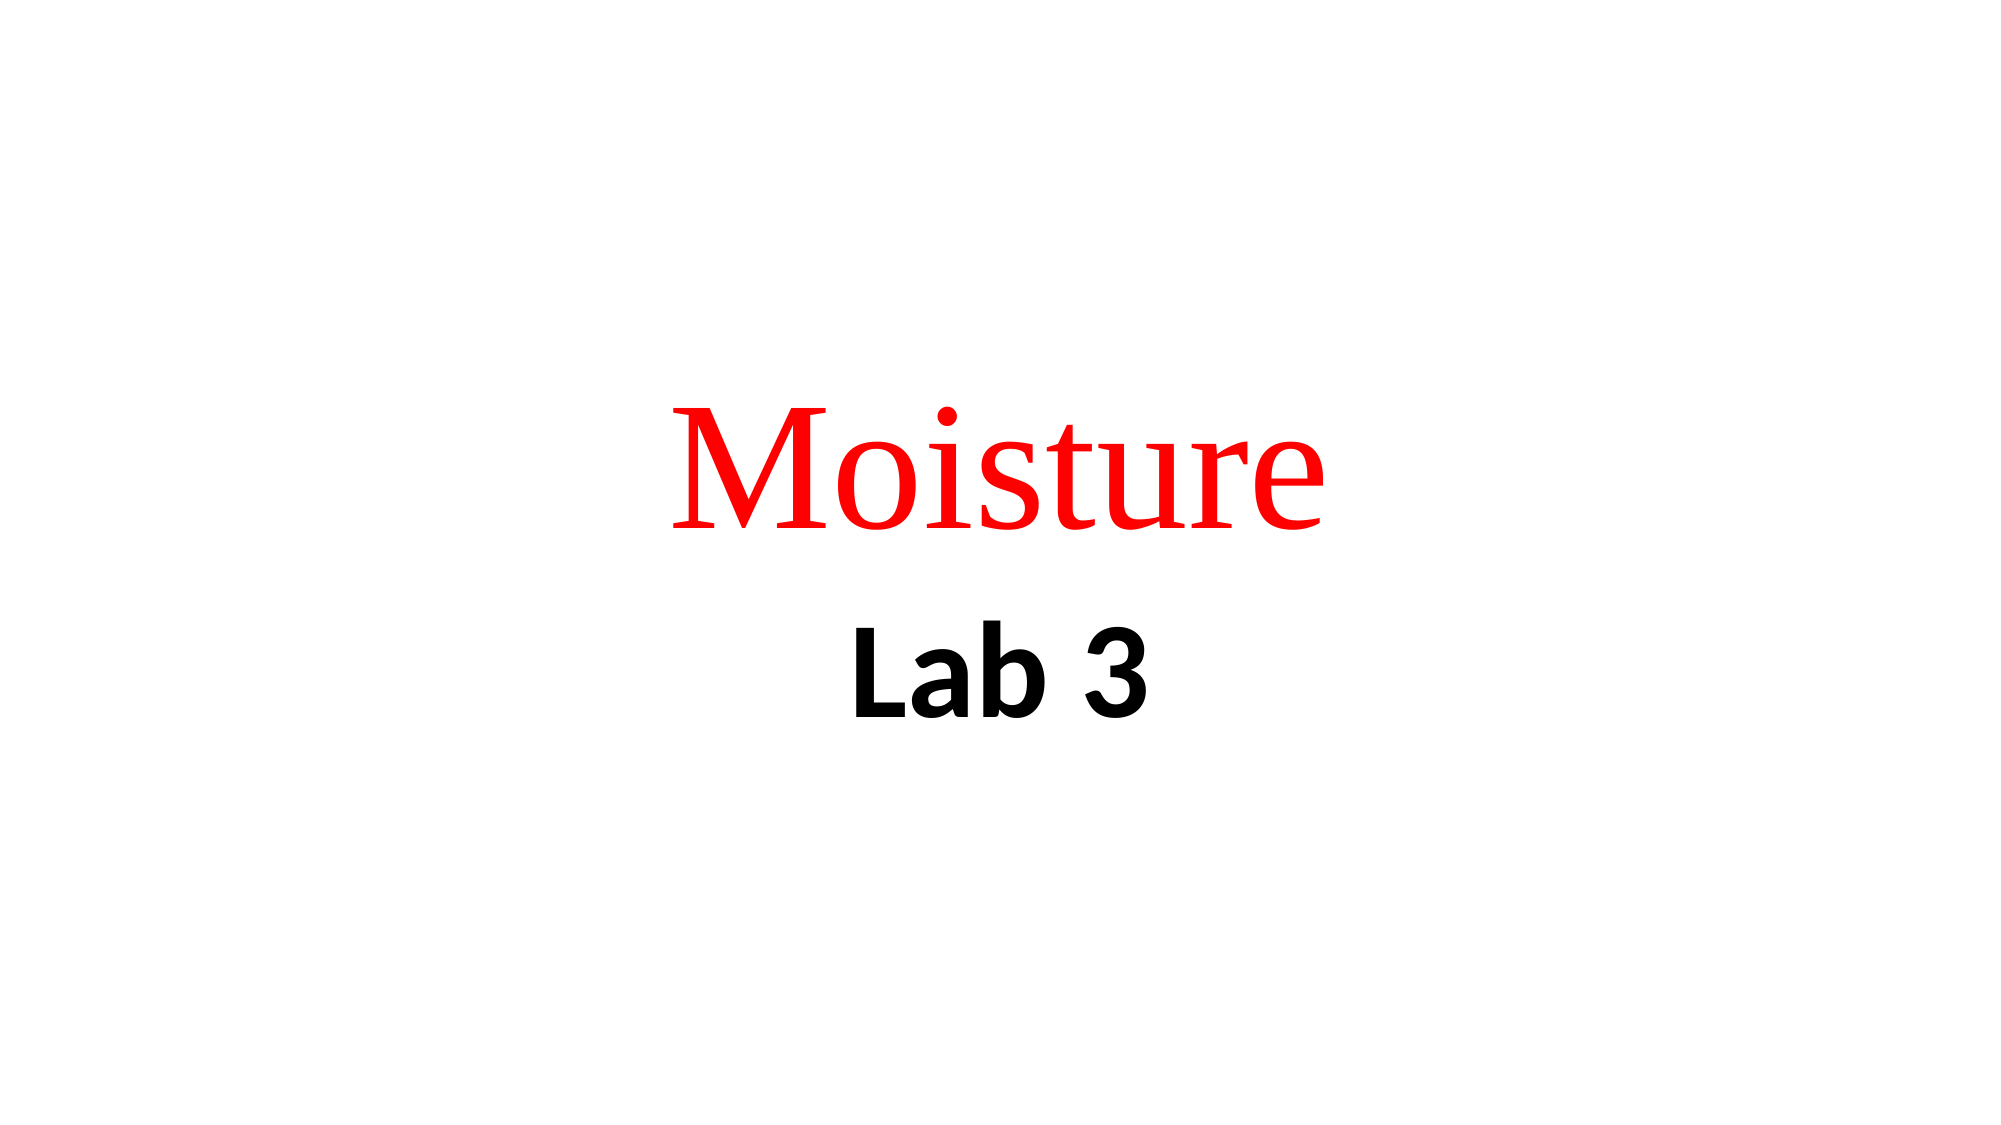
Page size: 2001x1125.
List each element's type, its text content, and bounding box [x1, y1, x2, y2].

subtitle Lab 3 [249, 590, 1750, 863]
title Moisture [249, 184, 1750, 576]
